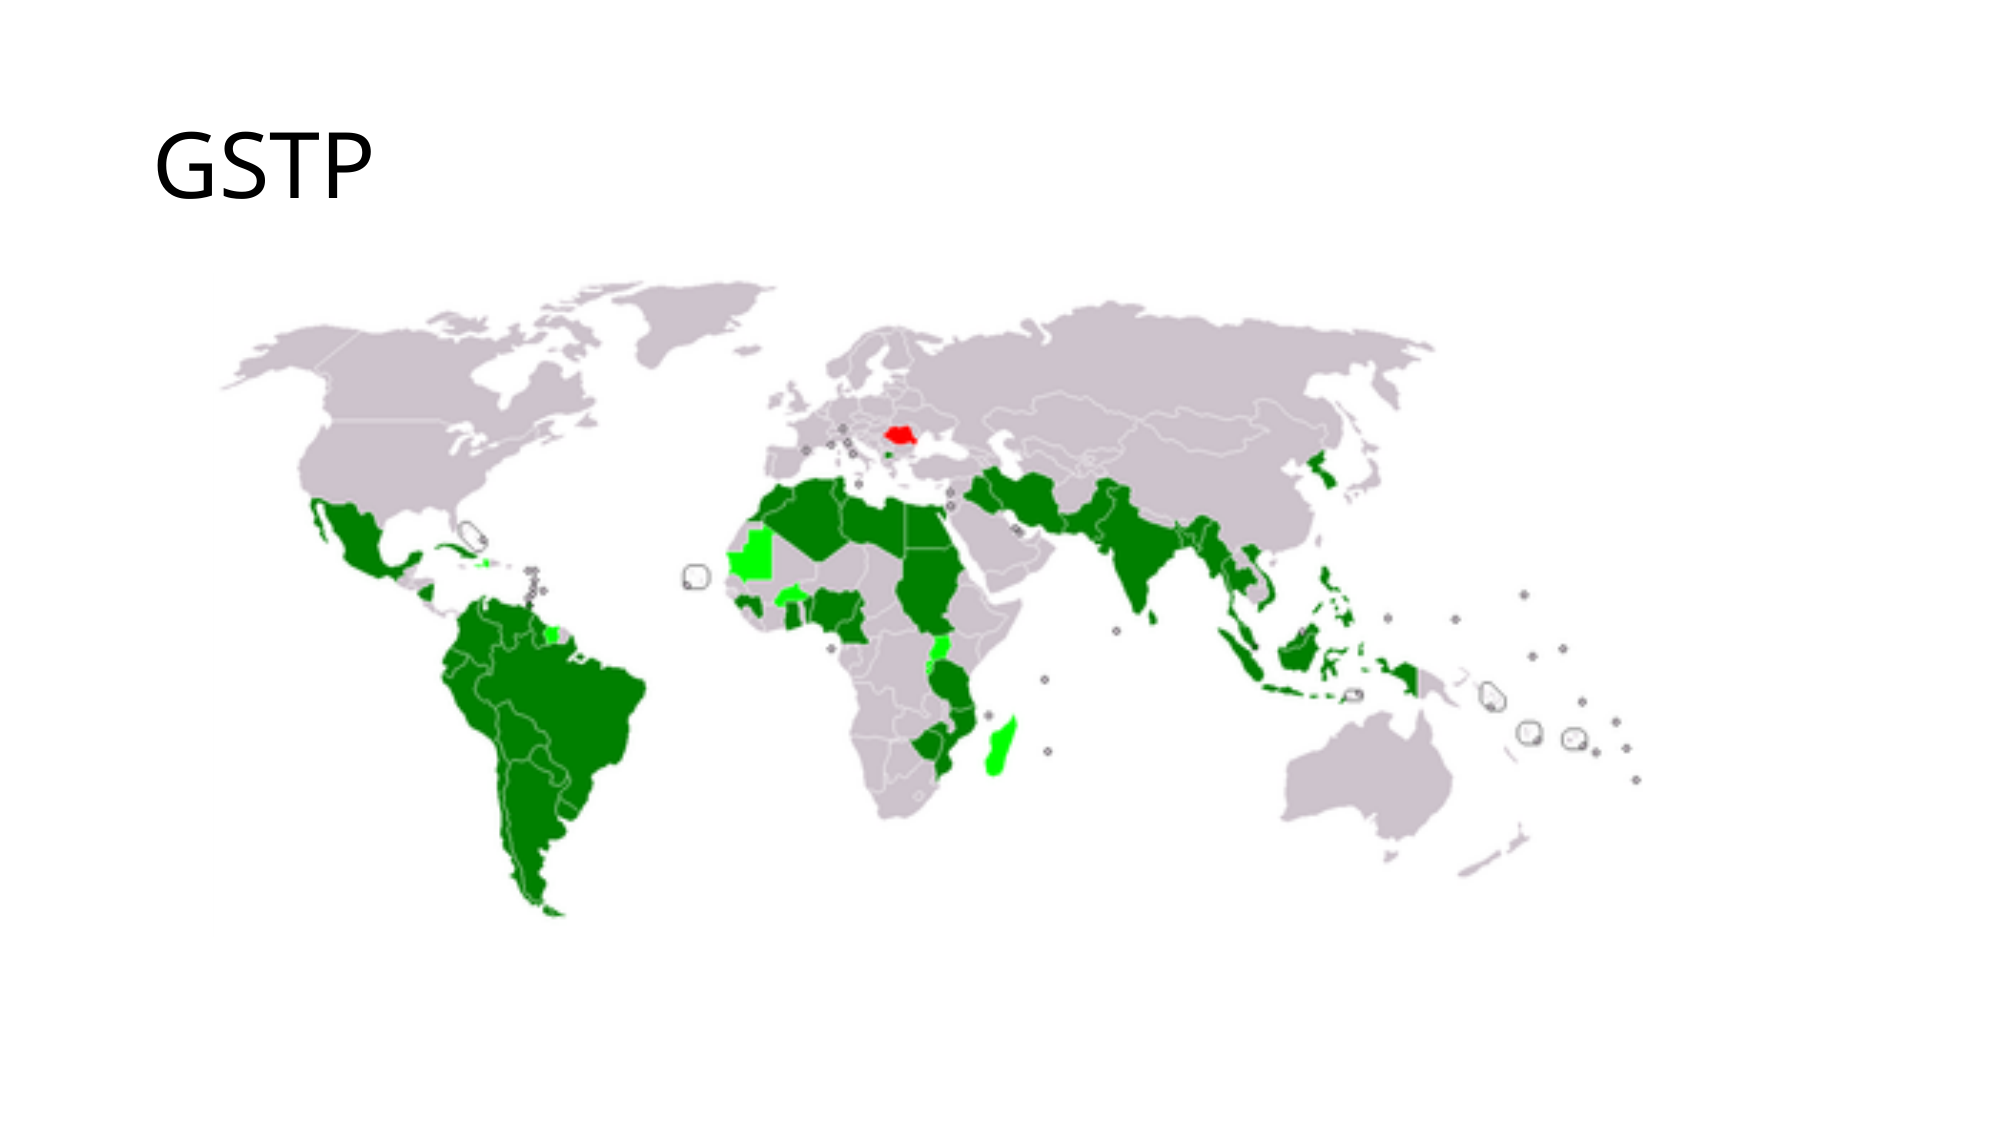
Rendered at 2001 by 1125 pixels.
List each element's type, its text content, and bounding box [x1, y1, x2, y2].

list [212, 273, 1645, 938]
title GSTP [137, 59, 1863, 278]
